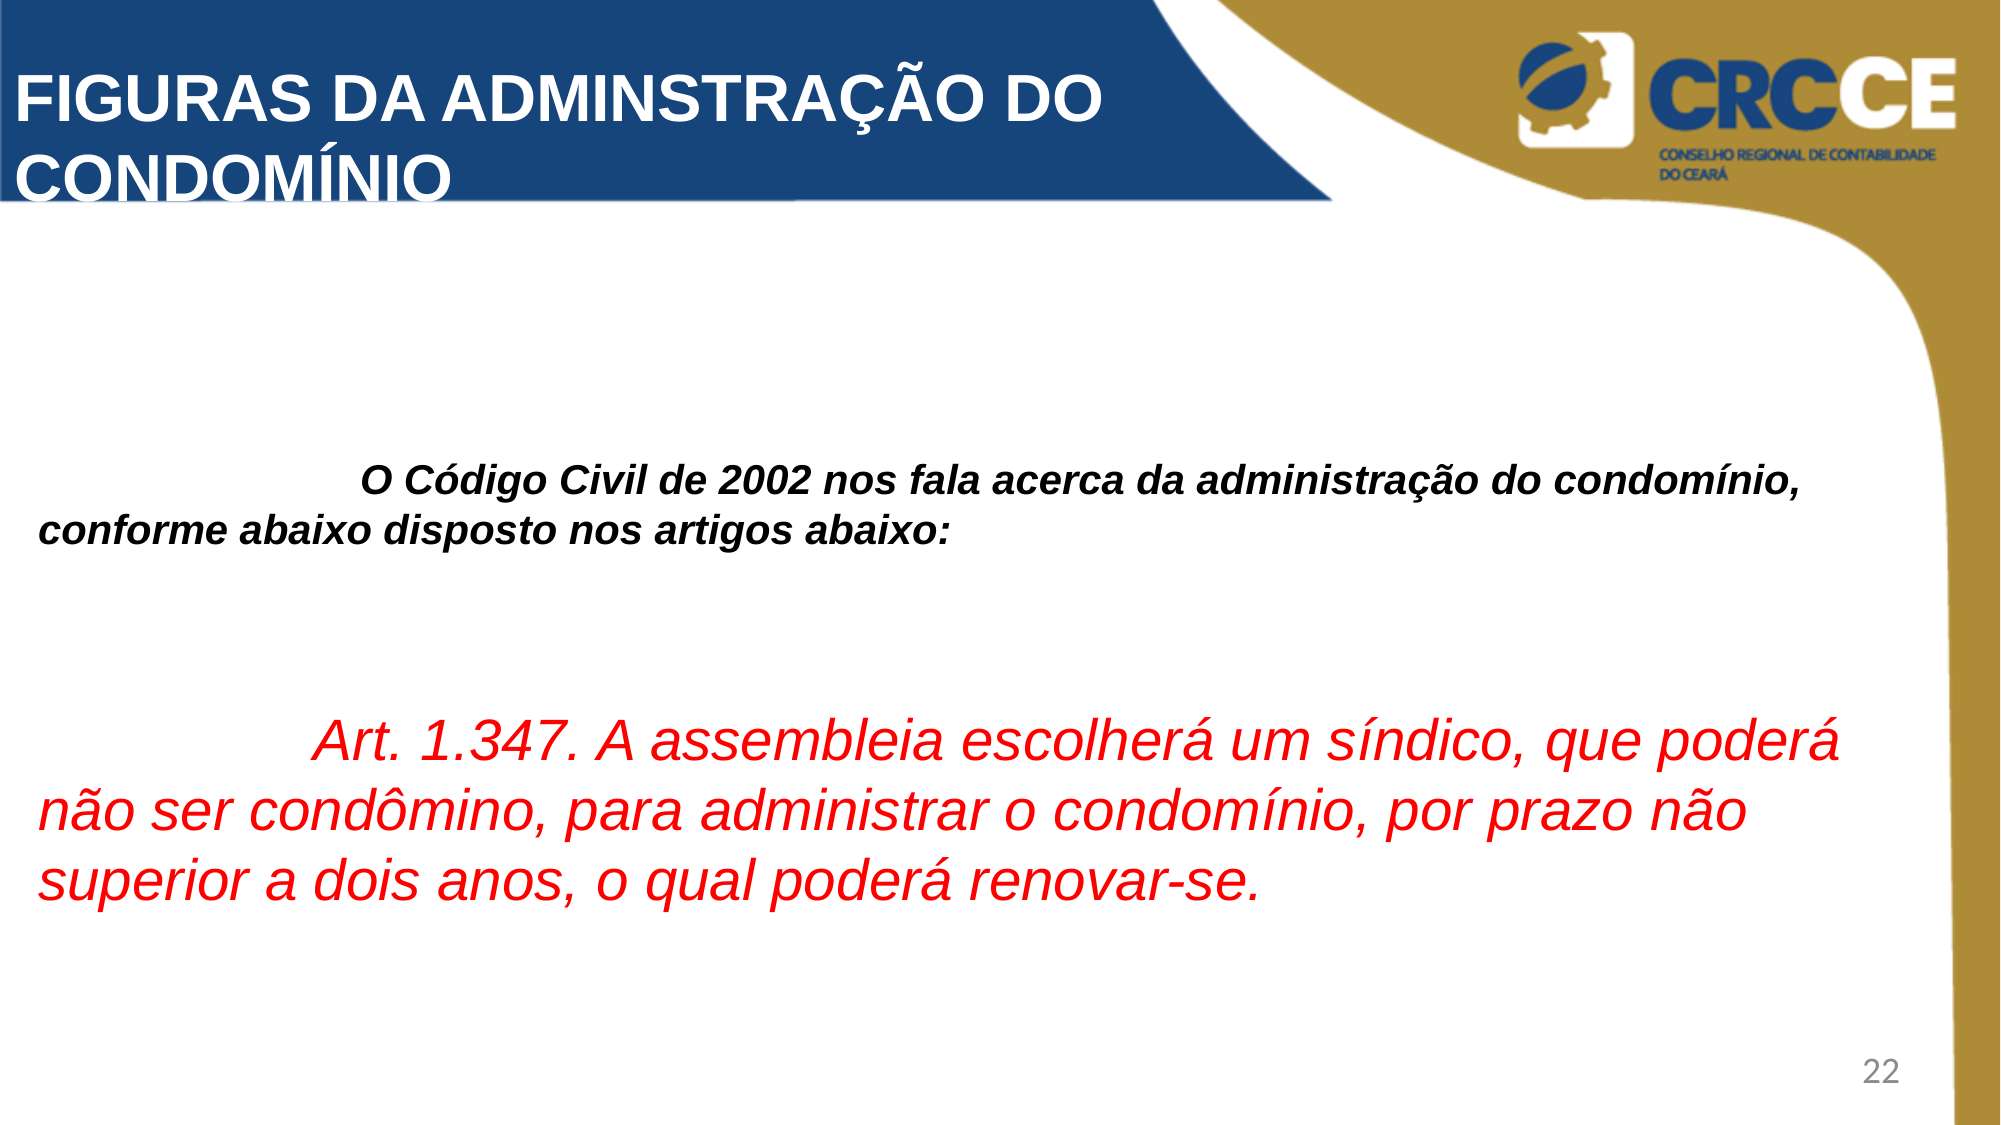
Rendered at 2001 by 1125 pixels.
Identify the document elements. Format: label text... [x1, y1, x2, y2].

text_box FIGURAS DA ADMINSTRAÇÃO DO CONDOMÍNIO [0, 47, 1387, 222]
slide_number 22 [1440, 1046, 1900, 1103]
picture [0, 0, 2001, 1125]
text_box O Código Civil de 2002 nos fala acerca da administração do condomínio, conforme abaixo disposto nos artigos abaixo: Art. 1.347. A assembleia escolherá um síndico, que poderá não ser condômino, para administrar o condomínio, por prazo não superior a dois anos, o qual poderá renovar-se. [23, 245, 1900, 970]
